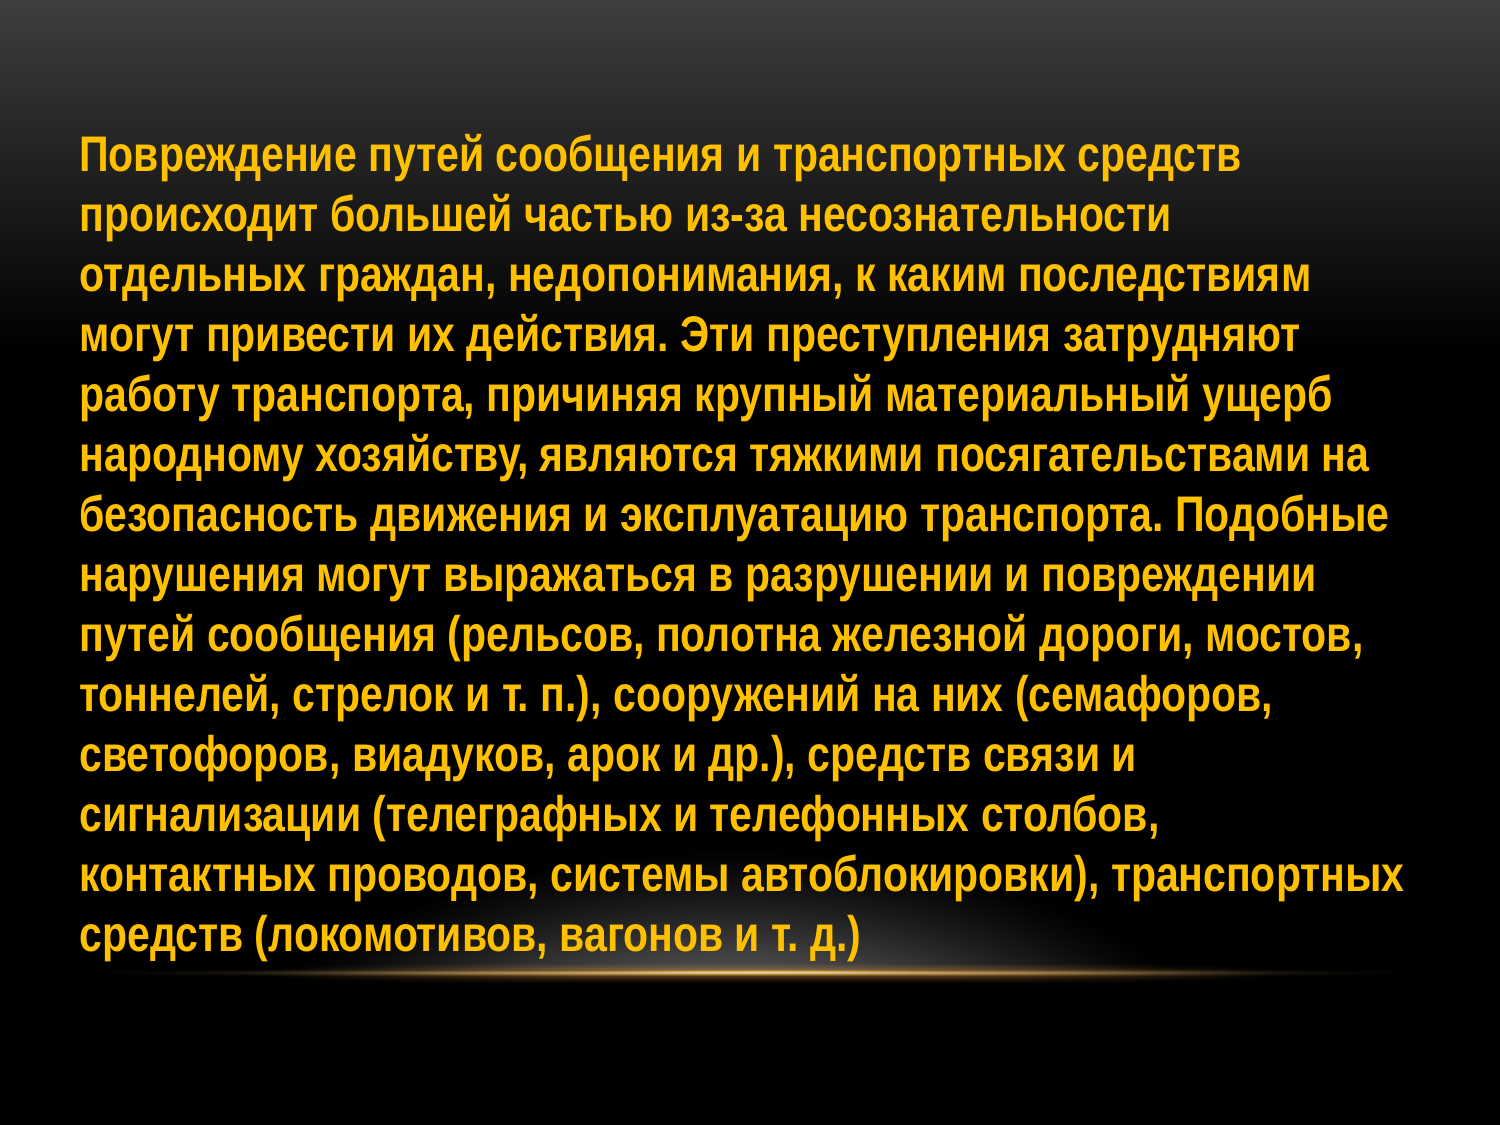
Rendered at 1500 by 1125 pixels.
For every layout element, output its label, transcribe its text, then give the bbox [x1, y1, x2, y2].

picture [0, 0, 1500, 1125]
text_box Повреждение путей сообщения и транспортных средств происходит большей частью из-за несознательности отдельных граждан, недопонимания, к каким последствиям могут привести их действия. Эти преступления затрудняют работу транспорта, причиняя крупный материальный ущерб народному хозяйству, являются тяжкими посягательствами на безопасность движения и эксплуатацию транспорта. Подобные нарушения могут выражаться в разрушении и повреждении путей сообщения (рельсов, полотна железной дороги, мостов, тоннелей, стрелок и т. п.), сооружений на них (семафоров, светофоров, виадуков, арок и др.), средств связи и сигнализации (телеграфных и телефонных столбов, контактных проводов, системы автоблокировки), транспортных средств (локомотивов, вагонов и т. д.) [64, 113, 1424, 969]
